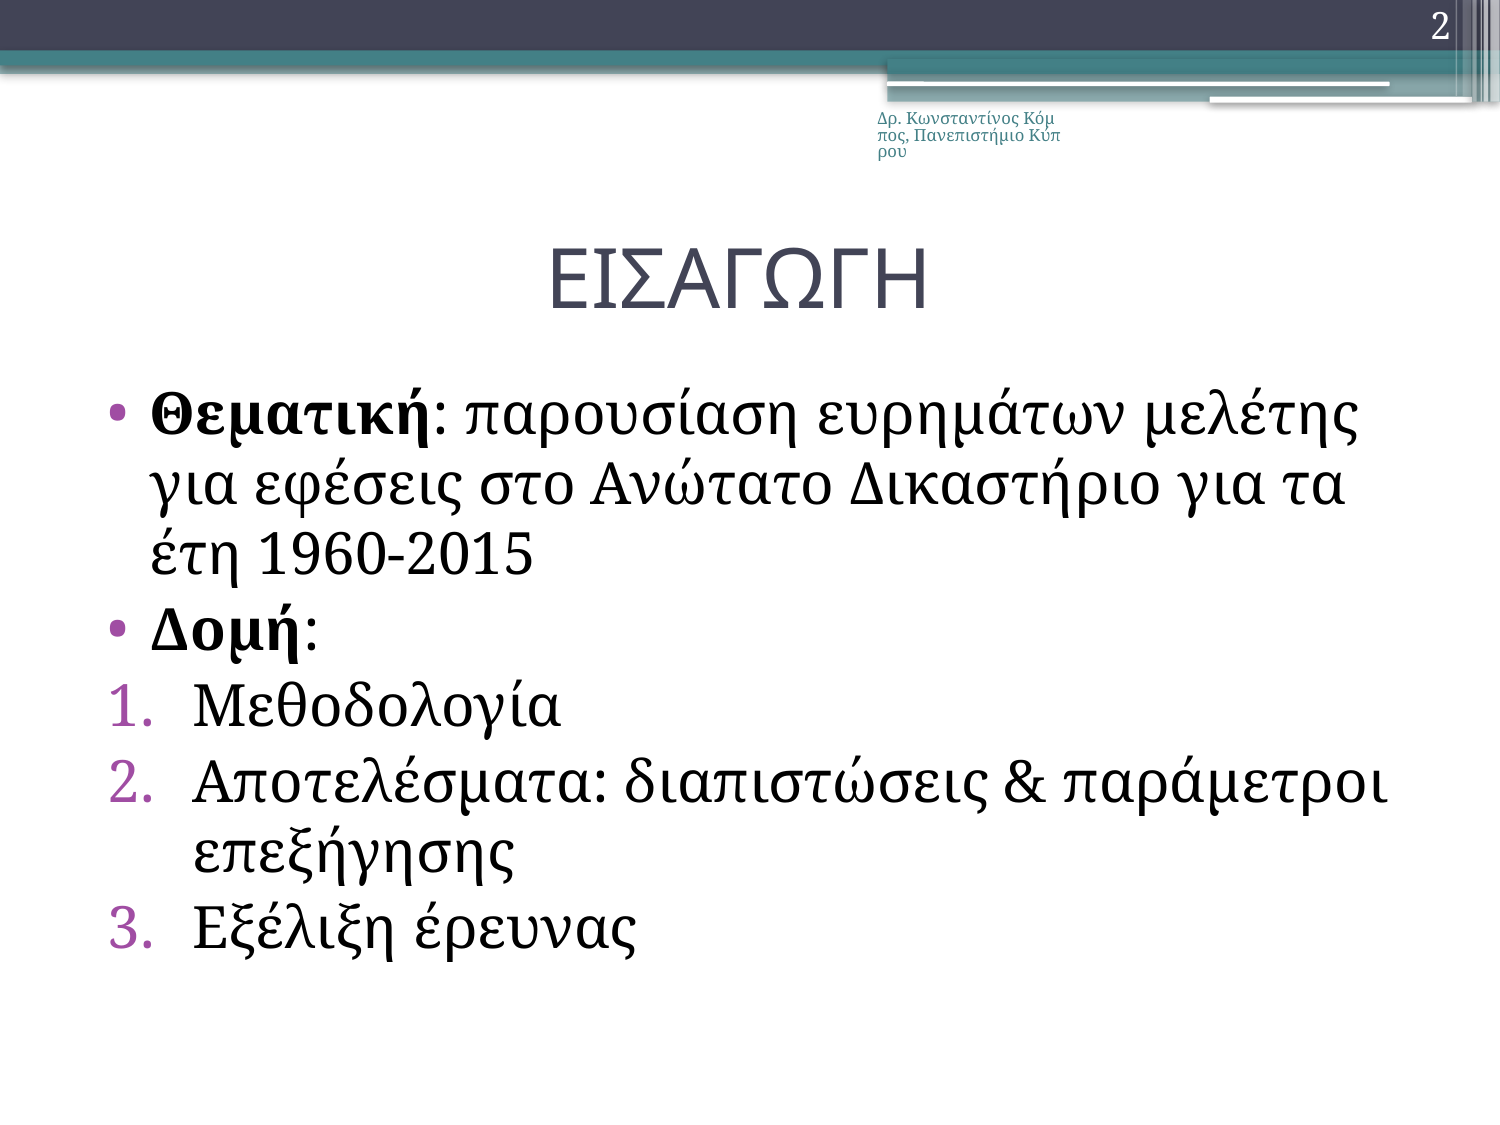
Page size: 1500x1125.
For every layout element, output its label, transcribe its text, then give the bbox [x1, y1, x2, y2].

list Θεματική: παρουσίαση ευρημάτων μελέτης για εφέσεις στο Ανώτατο Δικαστήριο για τα έτη 1960-2015 Δομή: Μεθοδολογία Αποτελέσματα: διαπιστώσεις & παράμετροι επεξήγησης Εξέλιξη έρευνας [75, 368, 1425, 1079]
footer Δρ. Κωνσταντίνος Κόμπος, Πανεπιστήμιο Κύπρου [862, 100, 1080, 176]
title ΕΙΣΑΓΩΓΗ [75, 187, 1425, 363]
slide_number 2 [1341, 0, 1466, 61]
